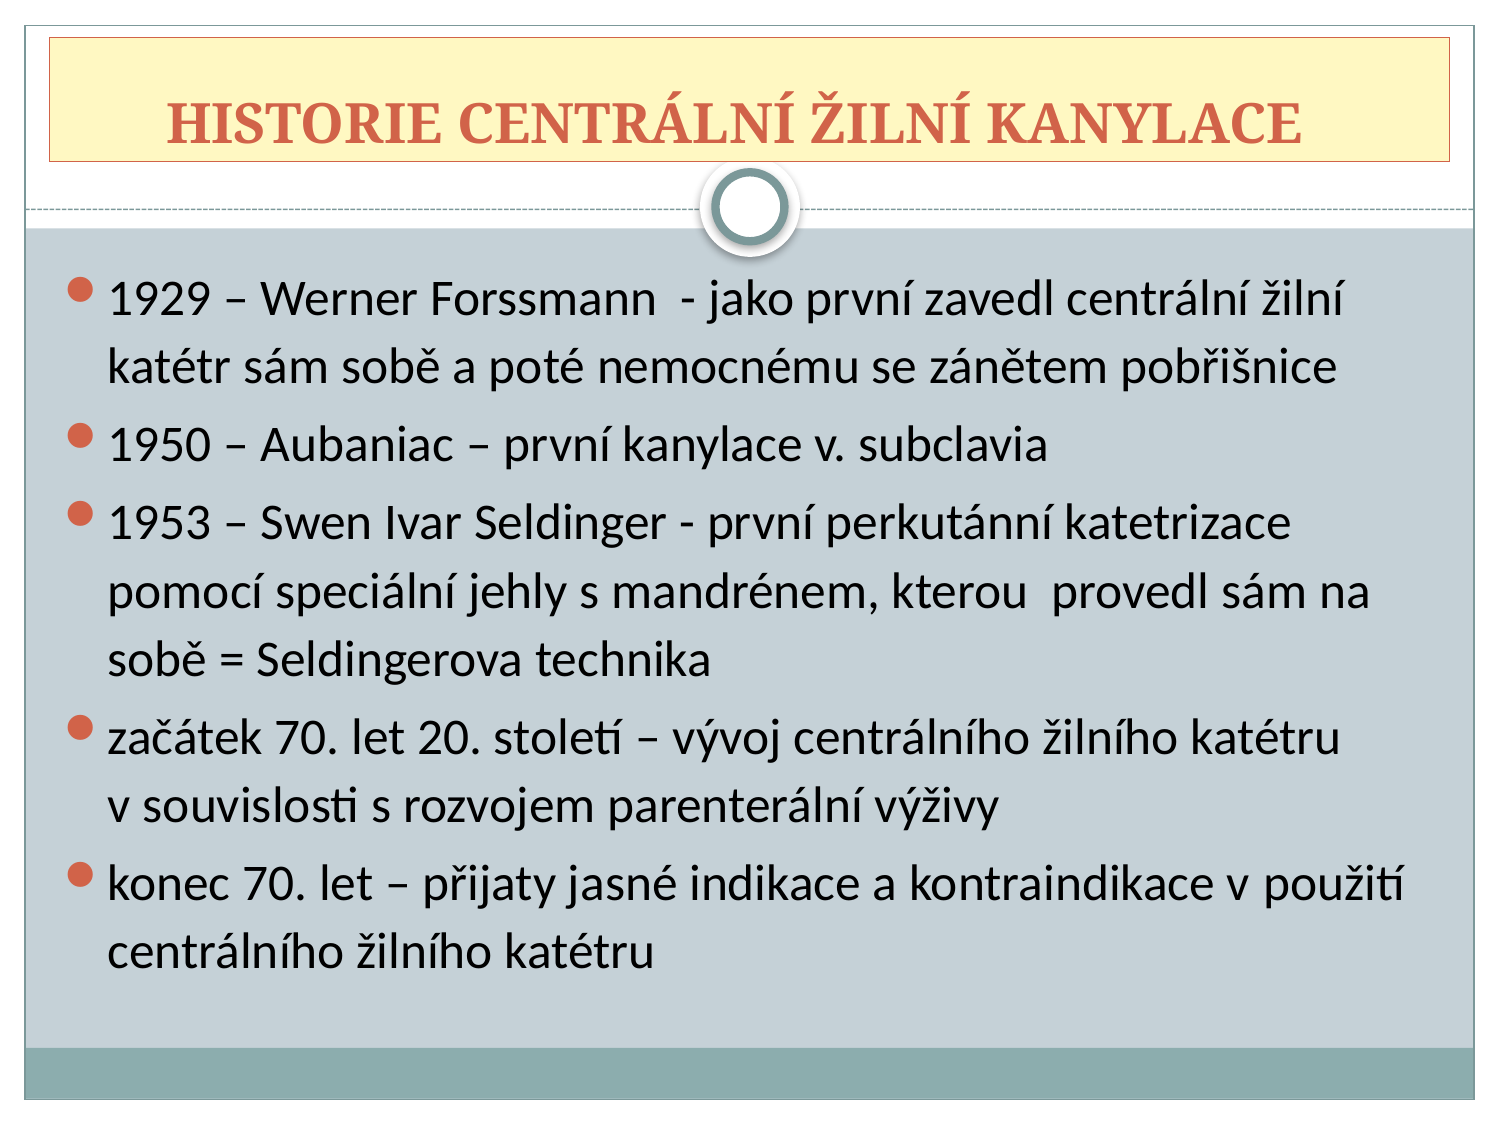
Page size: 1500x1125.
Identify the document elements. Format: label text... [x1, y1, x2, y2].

title HISTORIE CENTRÁLNÍ ŽILNÍ KANYLACE [49, 37, 1450, 162]
list 1929 – Werner Forssmann - jako první zavedl centrální žilní katétr sám sobě a poté nemocnému se zánětem pobřišnice 1950 – Aubaniac – první kanylace v. subclavia 1953 – Swen Ivar Seldinger - první perkutánní katetrizace pomocí speciální jehly s mandrénem, kterou provedl sám na sobě = Seldingerova technika začátek 70. let 20. století – vývoj centrálního žilního katétru v souvislosti s rozvojem parenterální výživy konec 70. let – přijaty jasné indikace a kontraindikace v použití centrálního žilního katétru [49, 250, 1445, 1001]
